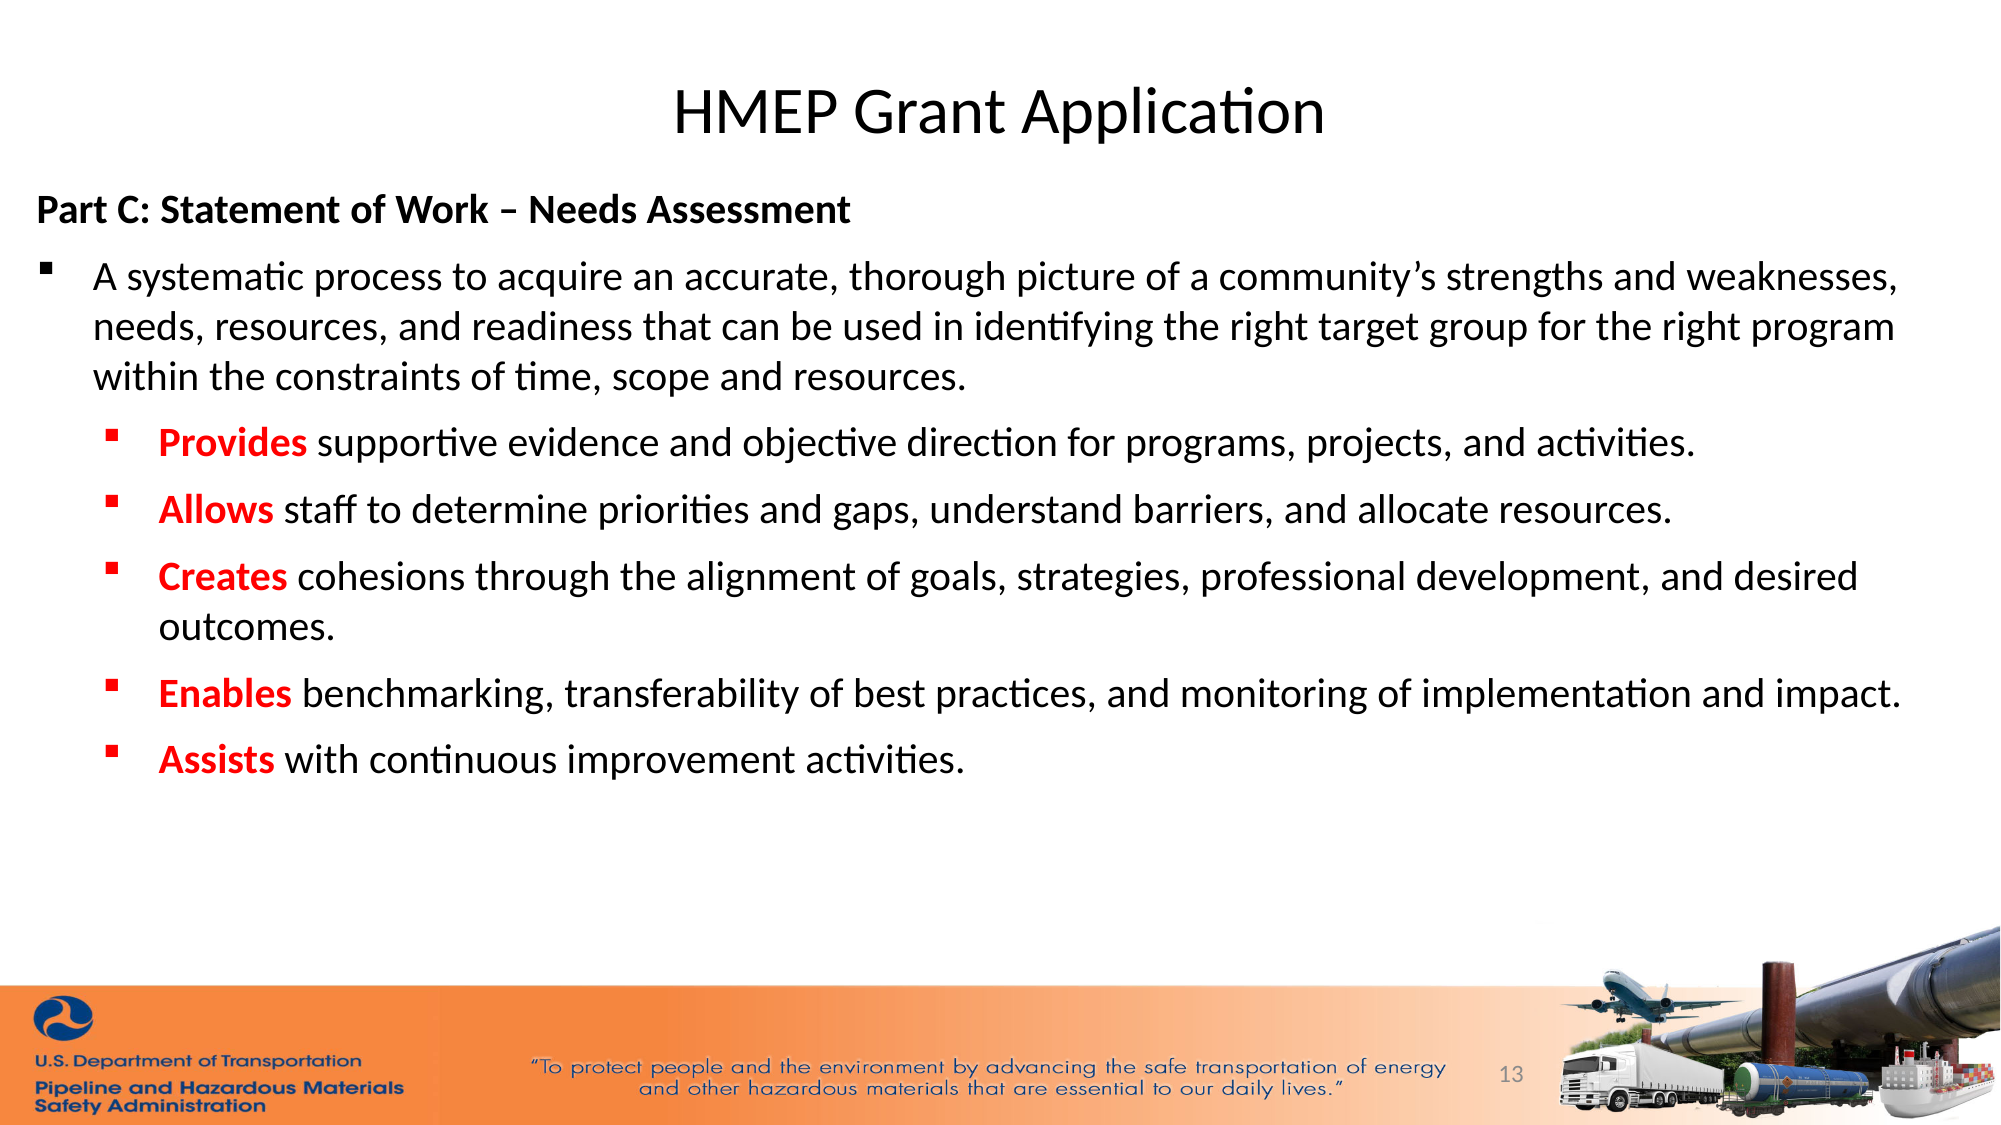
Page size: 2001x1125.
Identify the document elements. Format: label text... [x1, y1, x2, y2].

list Part C: Statement of Work – Needs Assessment A systematic process to acquire an accurate, thorough picture of a community’s strengths and weaknesses, needs, resources, and readiness that can be used in identifying the right target group for the right program within the constraints of time, scope and resources. Provides supportive evidence and objective direction for programs, projects, and activities. Allows staff to determine priorities and gaps, understand barriers, and allocate resources. Creates cohesions through the alignment of goals, strategies, professional development, and desired outcomes. Enables benchmarking, transferability of best practices, and monitoring of implementation and impact. Assists with continuous improvement activities. [12, 175, 1988, 887]
text_box HMEP Grant Application [0, 40, 2000, 175]
picture [0, 0, 2001, 1125]
slide_number 13 [1483, 1042, 1950, 1103]
